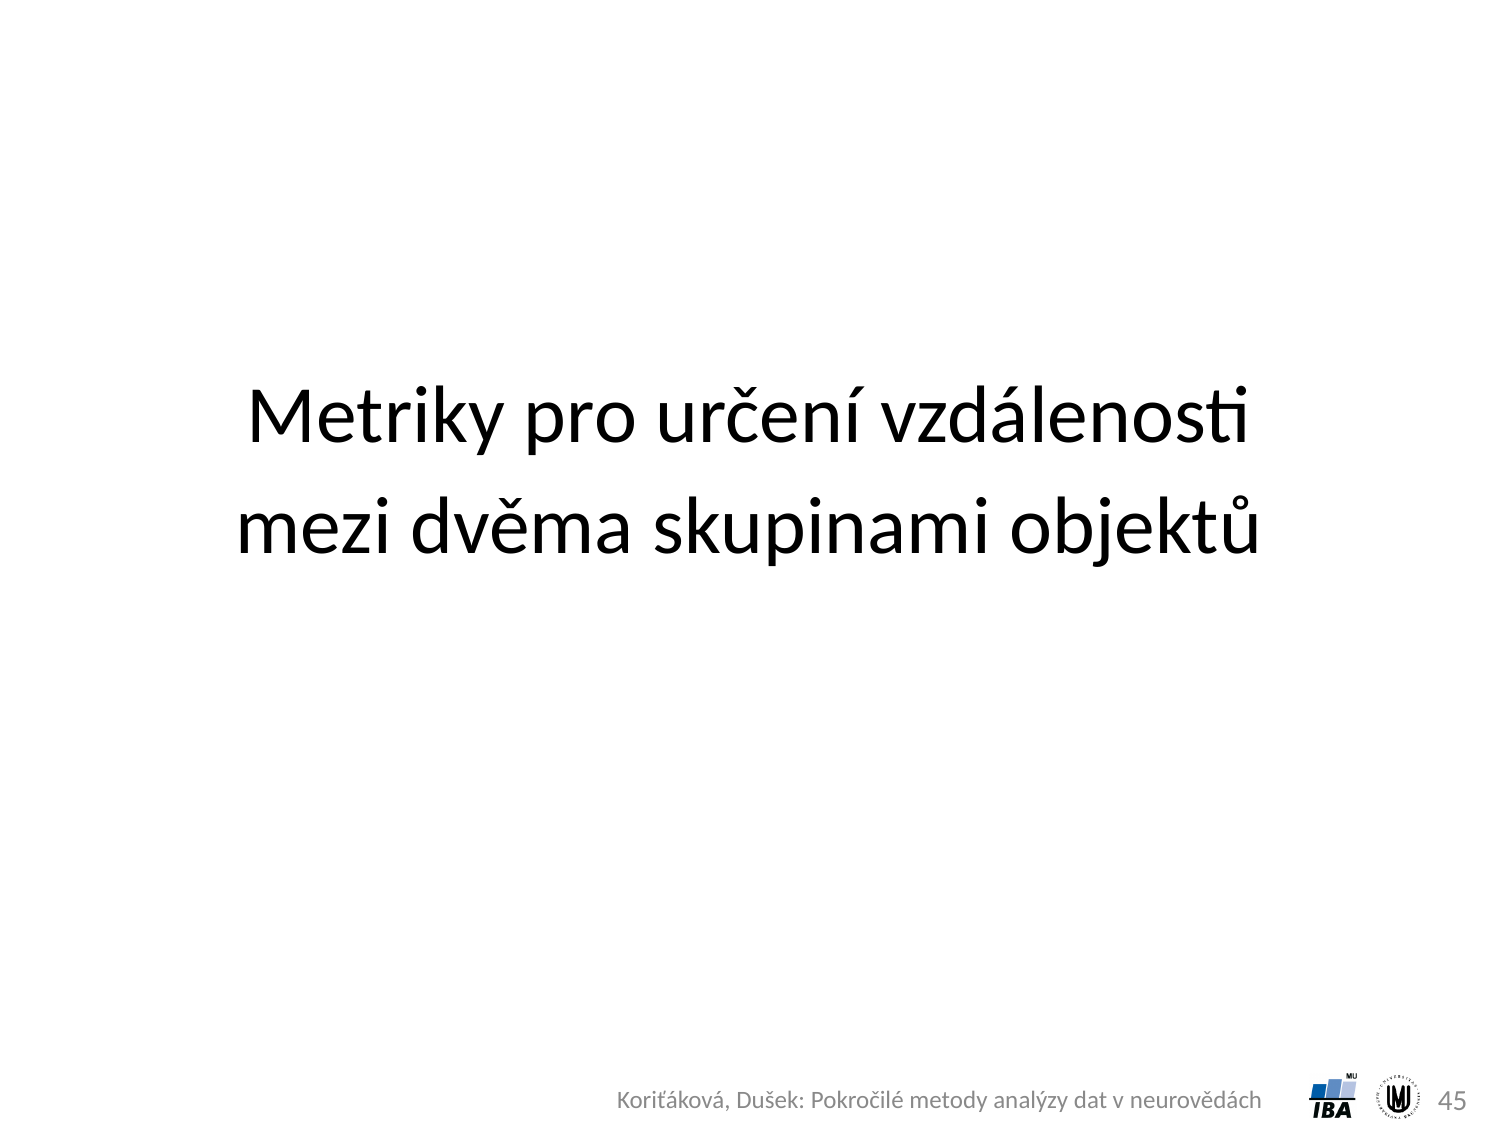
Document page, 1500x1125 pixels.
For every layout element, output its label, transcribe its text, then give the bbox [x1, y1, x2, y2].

slide_number 45 [1132, 1072, 1483, 1125]
title Metriky pro určení vzdálenosti mezi dvěma skupinami objektů [189, 338, 1311, 580]
